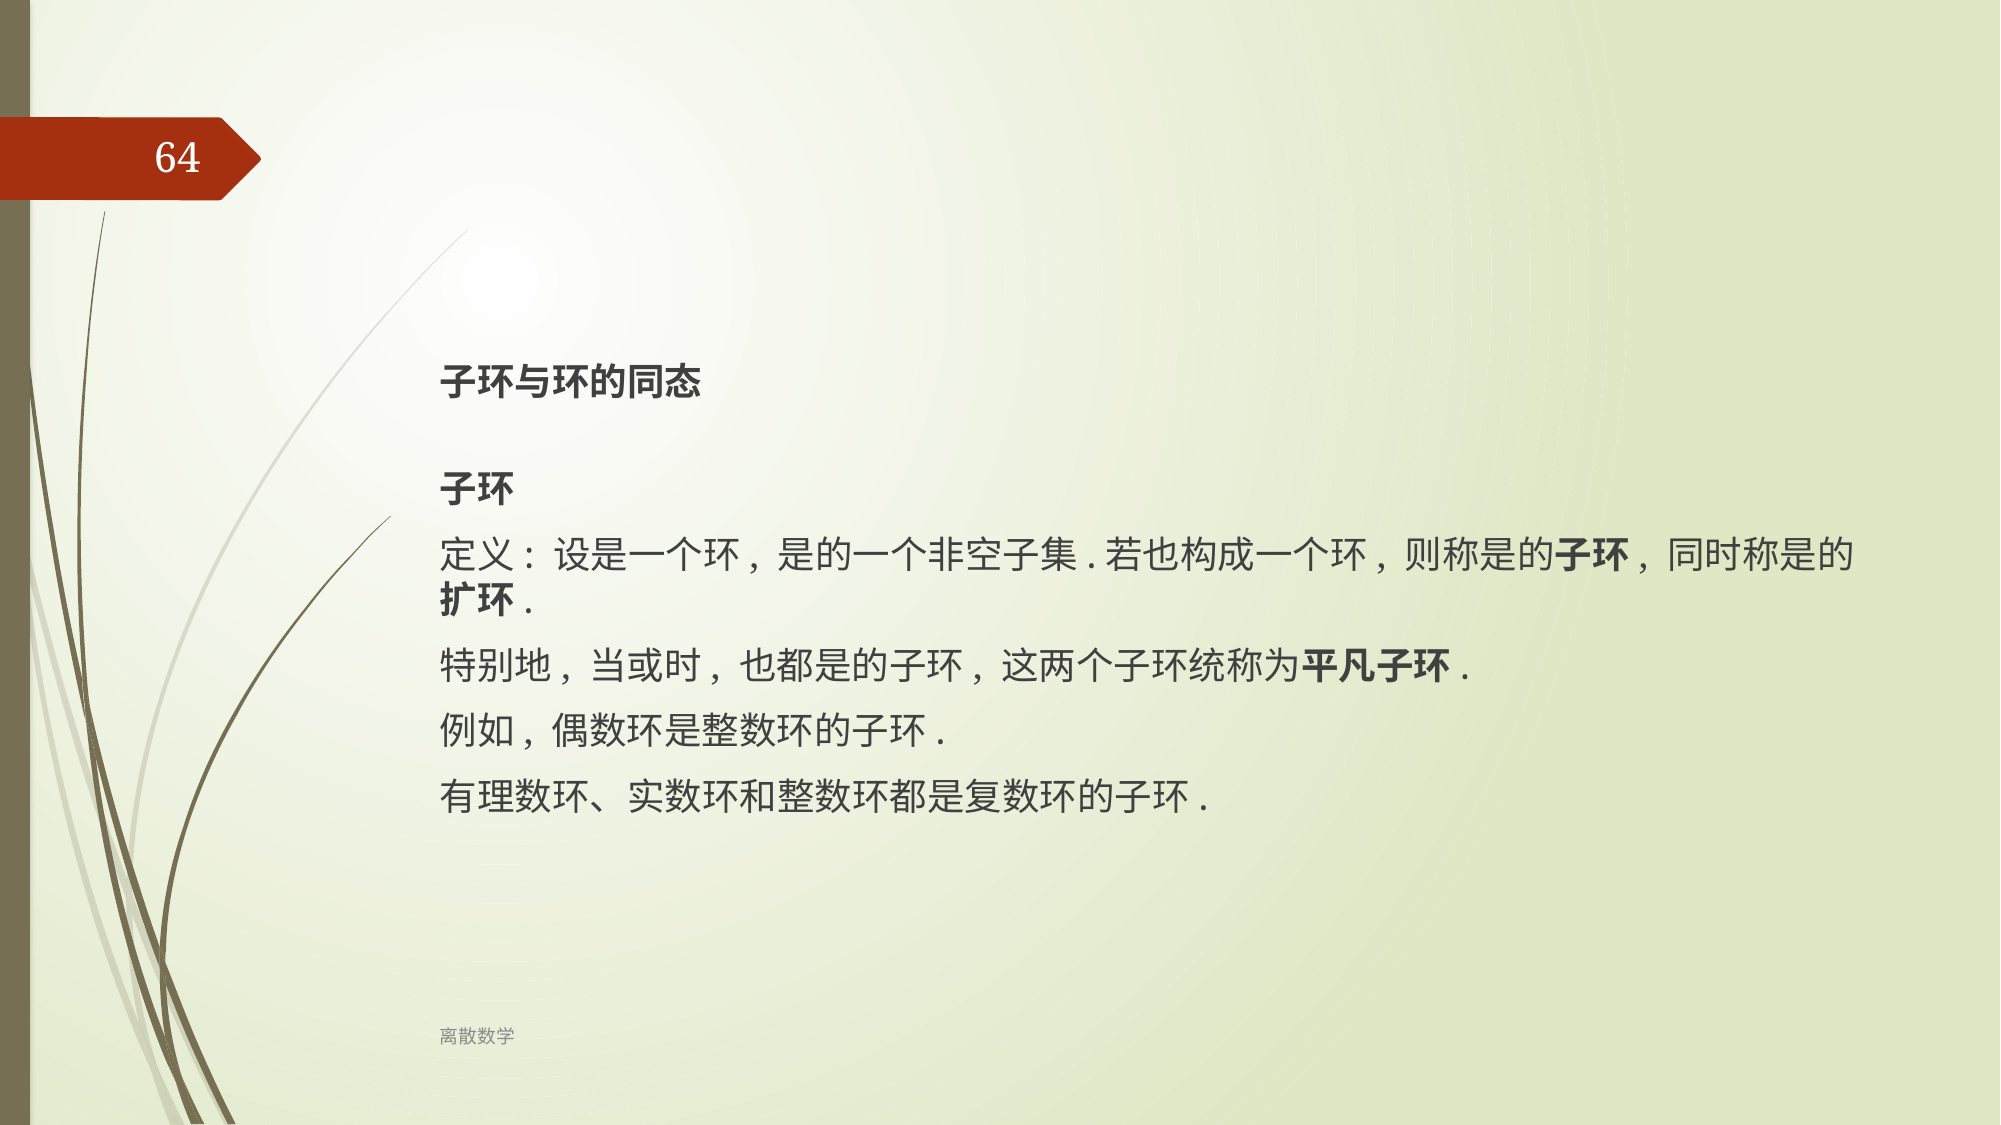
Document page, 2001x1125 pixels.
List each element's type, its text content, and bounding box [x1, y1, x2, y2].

slide_number ‹#› [87, 129, 216, 190]
footer 离散数学 [424, 1006, 1675, 1067]
